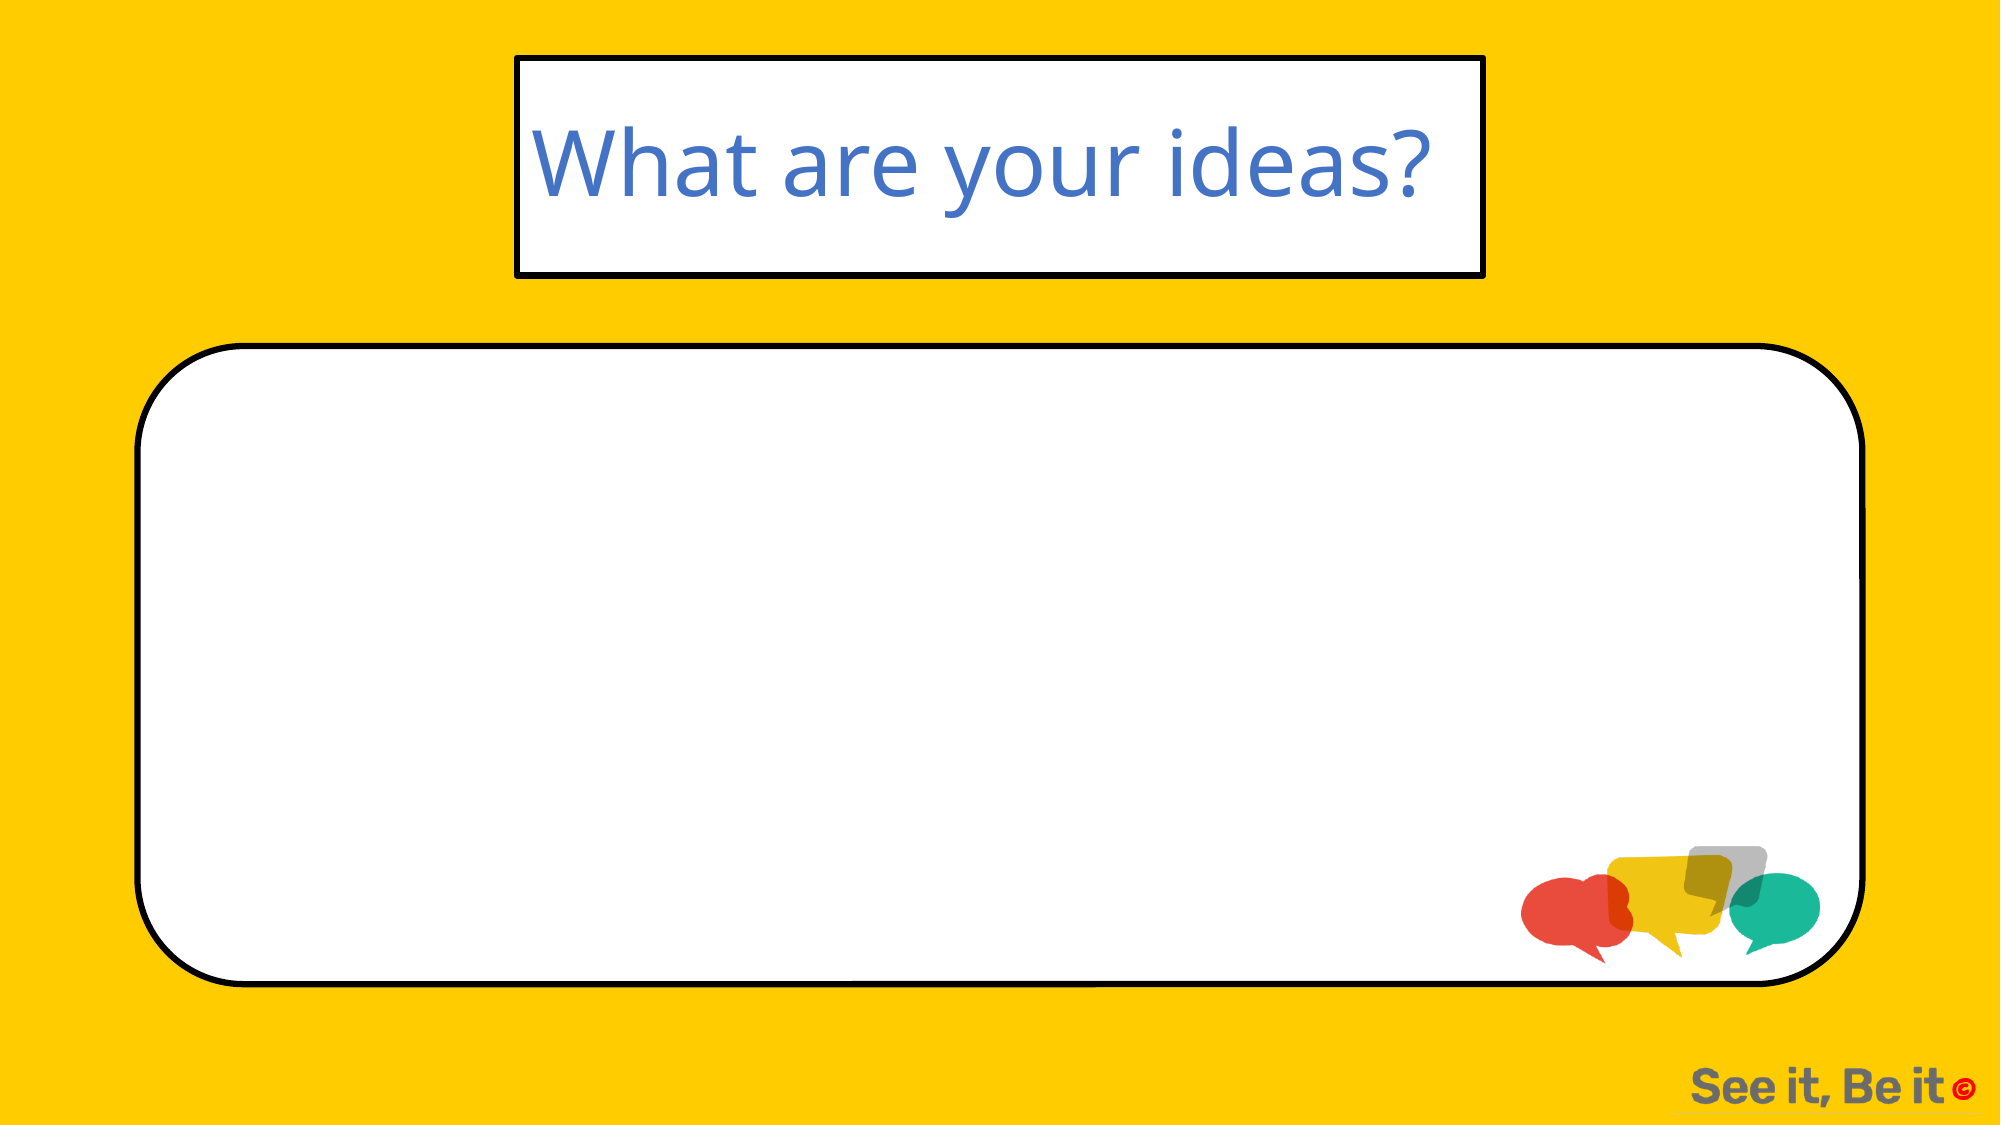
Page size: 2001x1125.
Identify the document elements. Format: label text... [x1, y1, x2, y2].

title What are your ideas? [516, 57, 1484, 276]
text_box [136, 344, 1864, 986]
picture [1521, 824, 1820, 985]
picture [1673, 1054, 1979, 1113]
